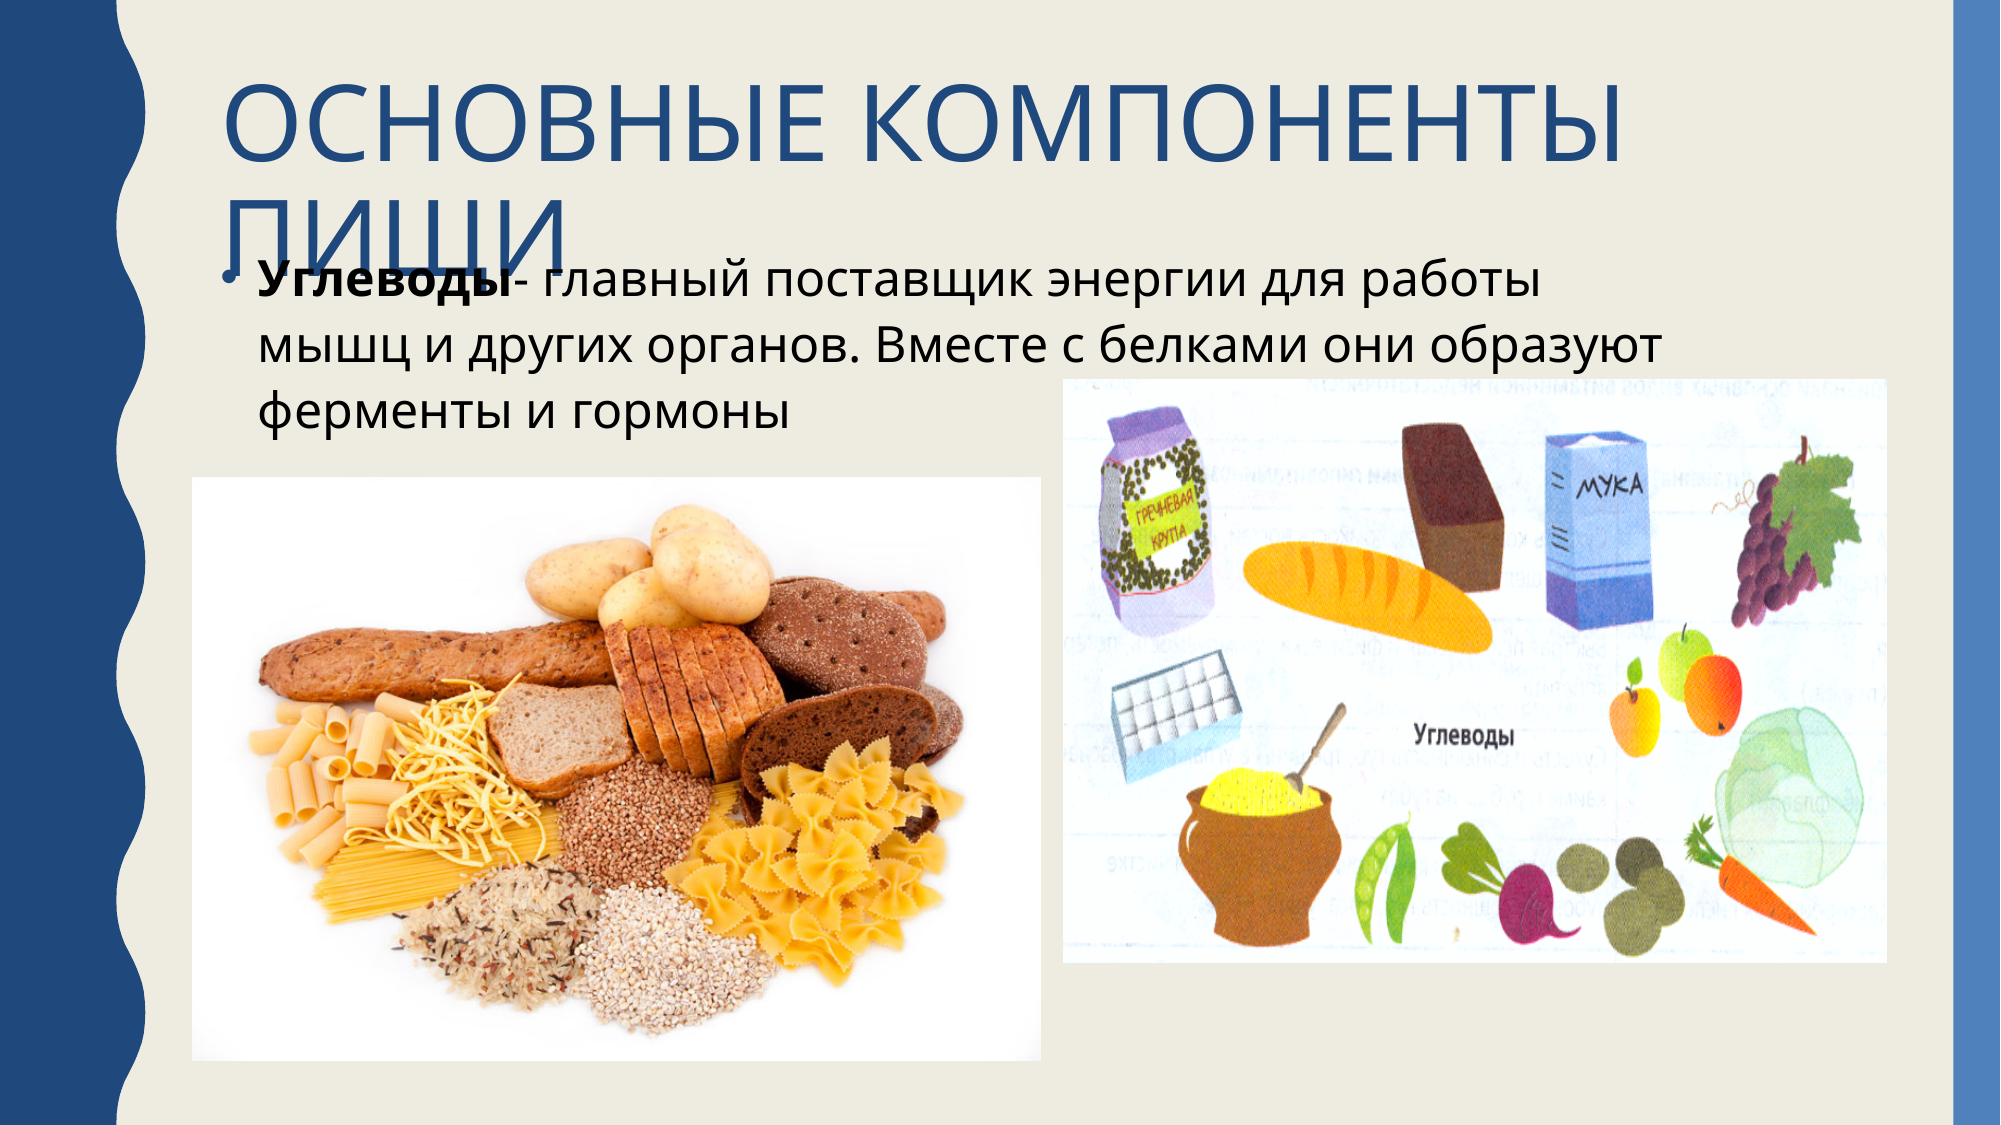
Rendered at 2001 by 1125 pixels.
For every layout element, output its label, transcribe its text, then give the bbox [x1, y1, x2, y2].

picture [1063, 379, 1887, 964]
list Углеводы- главный поставщик энергии для работы мышц и других органов. Вместе с белками они образуют ферменты и гормоны [205, 232, 1710, 965]
picture [191, 477, 1041, 1061]
title ОСНОВНЫЕ КОМПОНЕНТЫ ПИЩИ [205, 62, 1875, 308]
